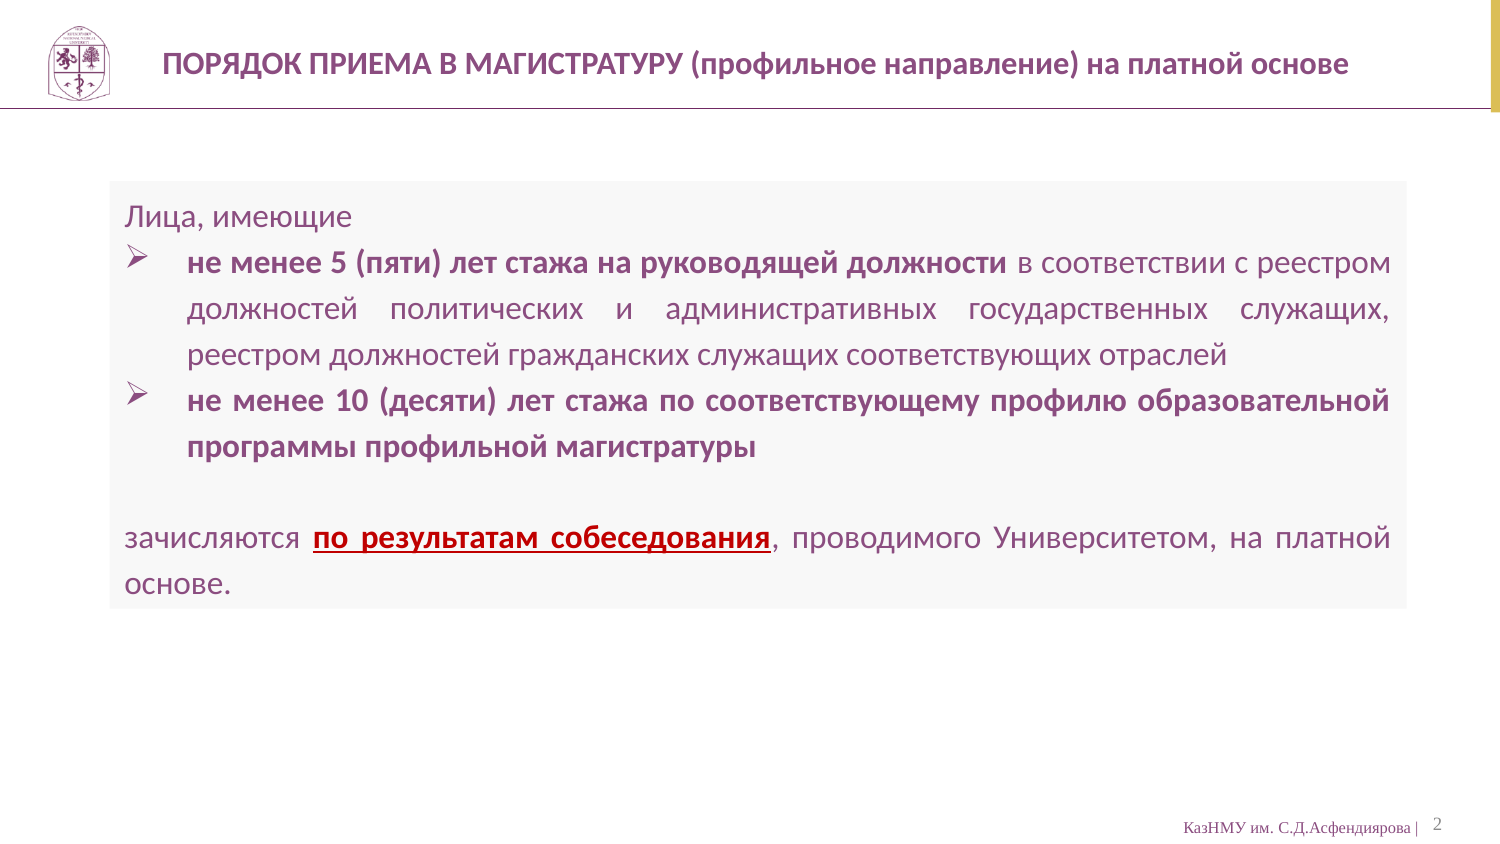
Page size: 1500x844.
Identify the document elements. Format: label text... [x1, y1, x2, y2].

text_box КазНМУ им. С.Д.Асфендиярова | [1074, 799, 1434, 844]
title ПОРЯДОК ПРИЕМА В МАГИСТРАТУРУ (профильное направление) на платной основе [147, 34, 1449, 93]
slide_number 2 [1112, 811, 1458, 835]
text_box [1490, 0, 1500, 108]
text_box Лица, имеющие не менее 5 (пяти) лет стажа на руководящей должности в соответствии с реестром должностей политических и административных государственных служащих, реестром должностей гражданских служащих соответствующих отраслей не менее 10 (десяти) лет стажа по соответствующему профилю образовательной программы профильной магистратуры зачисляются по результатам собеседования, проводимого Университетом, на платной основе. [109, 181, 1407, 609]
picture [47, 26, 110, 101]
text_box [1490, 109, 1500, 113]
